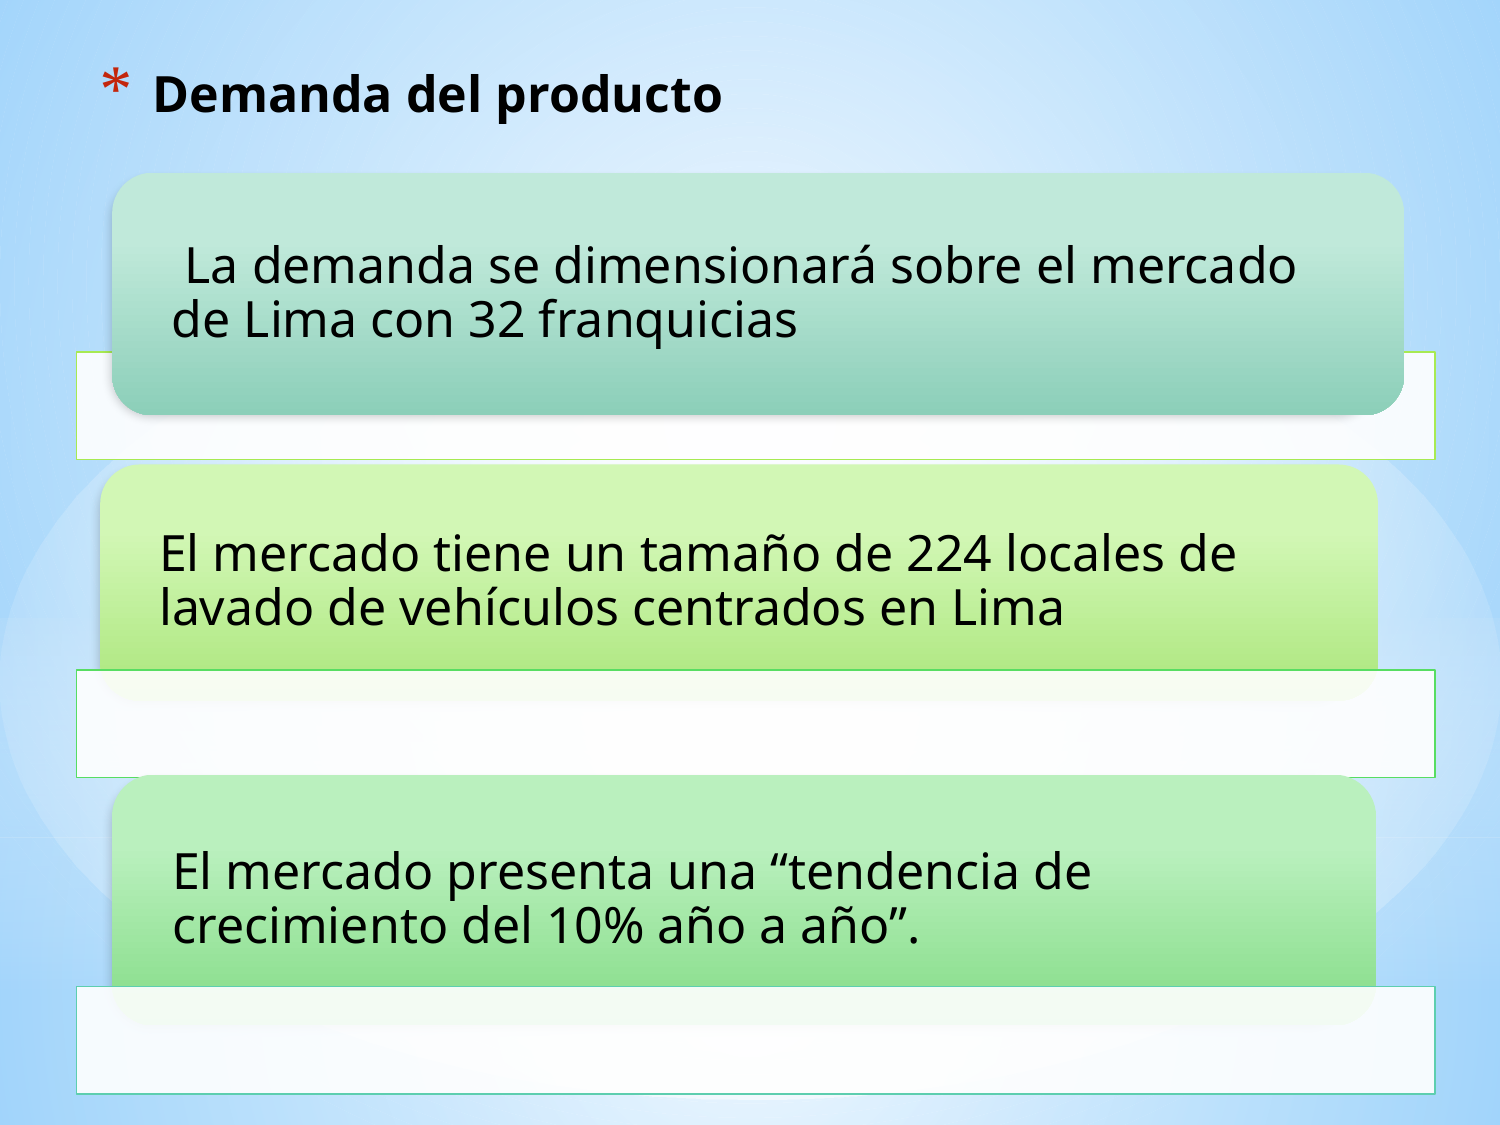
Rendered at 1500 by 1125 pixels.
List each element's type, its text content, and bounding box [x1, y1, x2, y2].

title Demanda del producto [76, 54, 739, 142]
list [76, 172, 1436, 1095]
